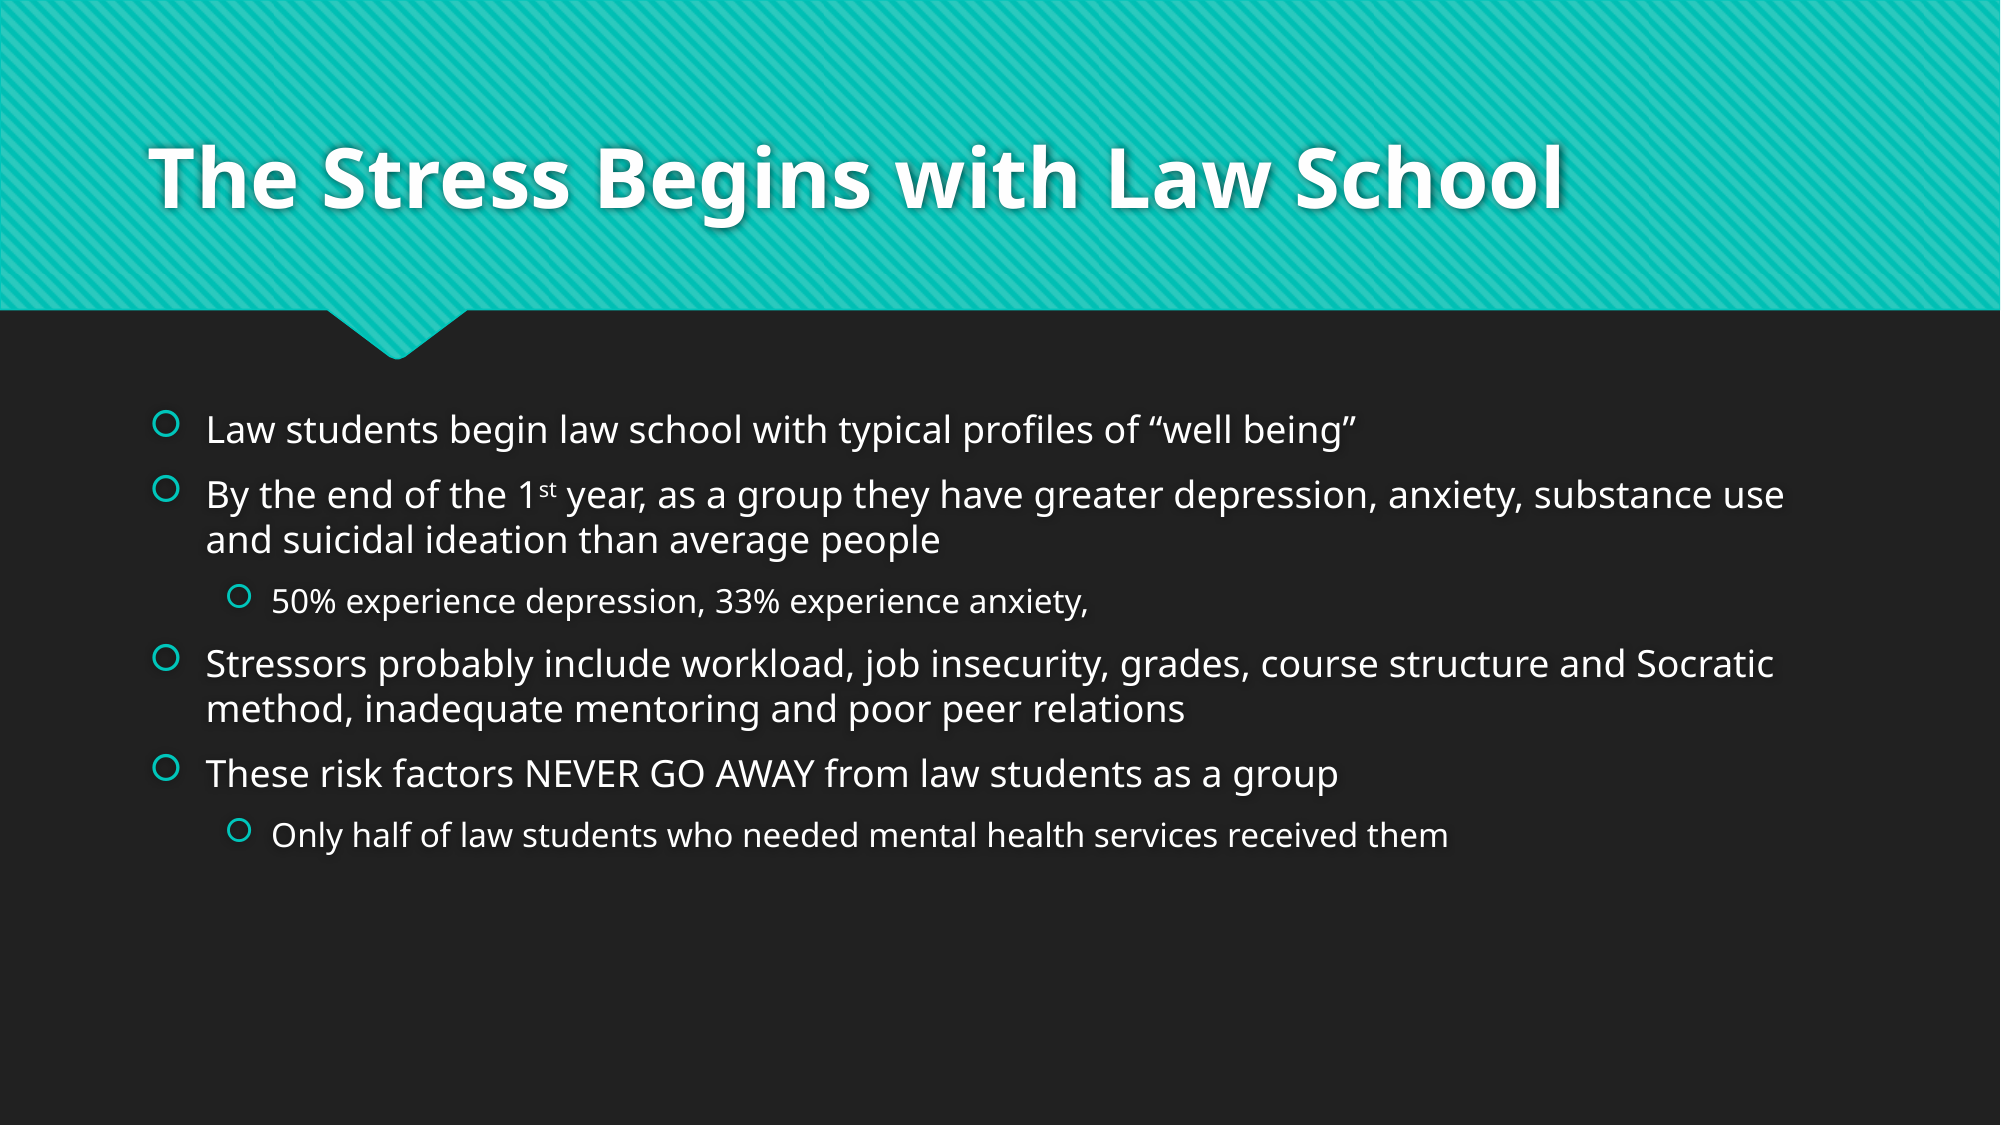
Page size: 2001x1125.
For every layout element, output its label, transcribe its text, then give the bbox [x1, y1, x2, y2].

title The Stress Begins with Law School [132, 73, 1868, 233]
list Law students begin law school with typical profiles of “well being” By the end of the 1st year, as a group they have greater depression, anxiety, substance use and suicidal ideation than average people 50% experience depression, 33% experience anxiety, Stressors probably include workload, job insecurity, grades, course structure and Socratic method, inadequate mentoring and poor peer relations These risk factors NEVER GO AWAY from law students as a group Only half of law students who needed mental health services received them [134, 364, 1866, 962]
